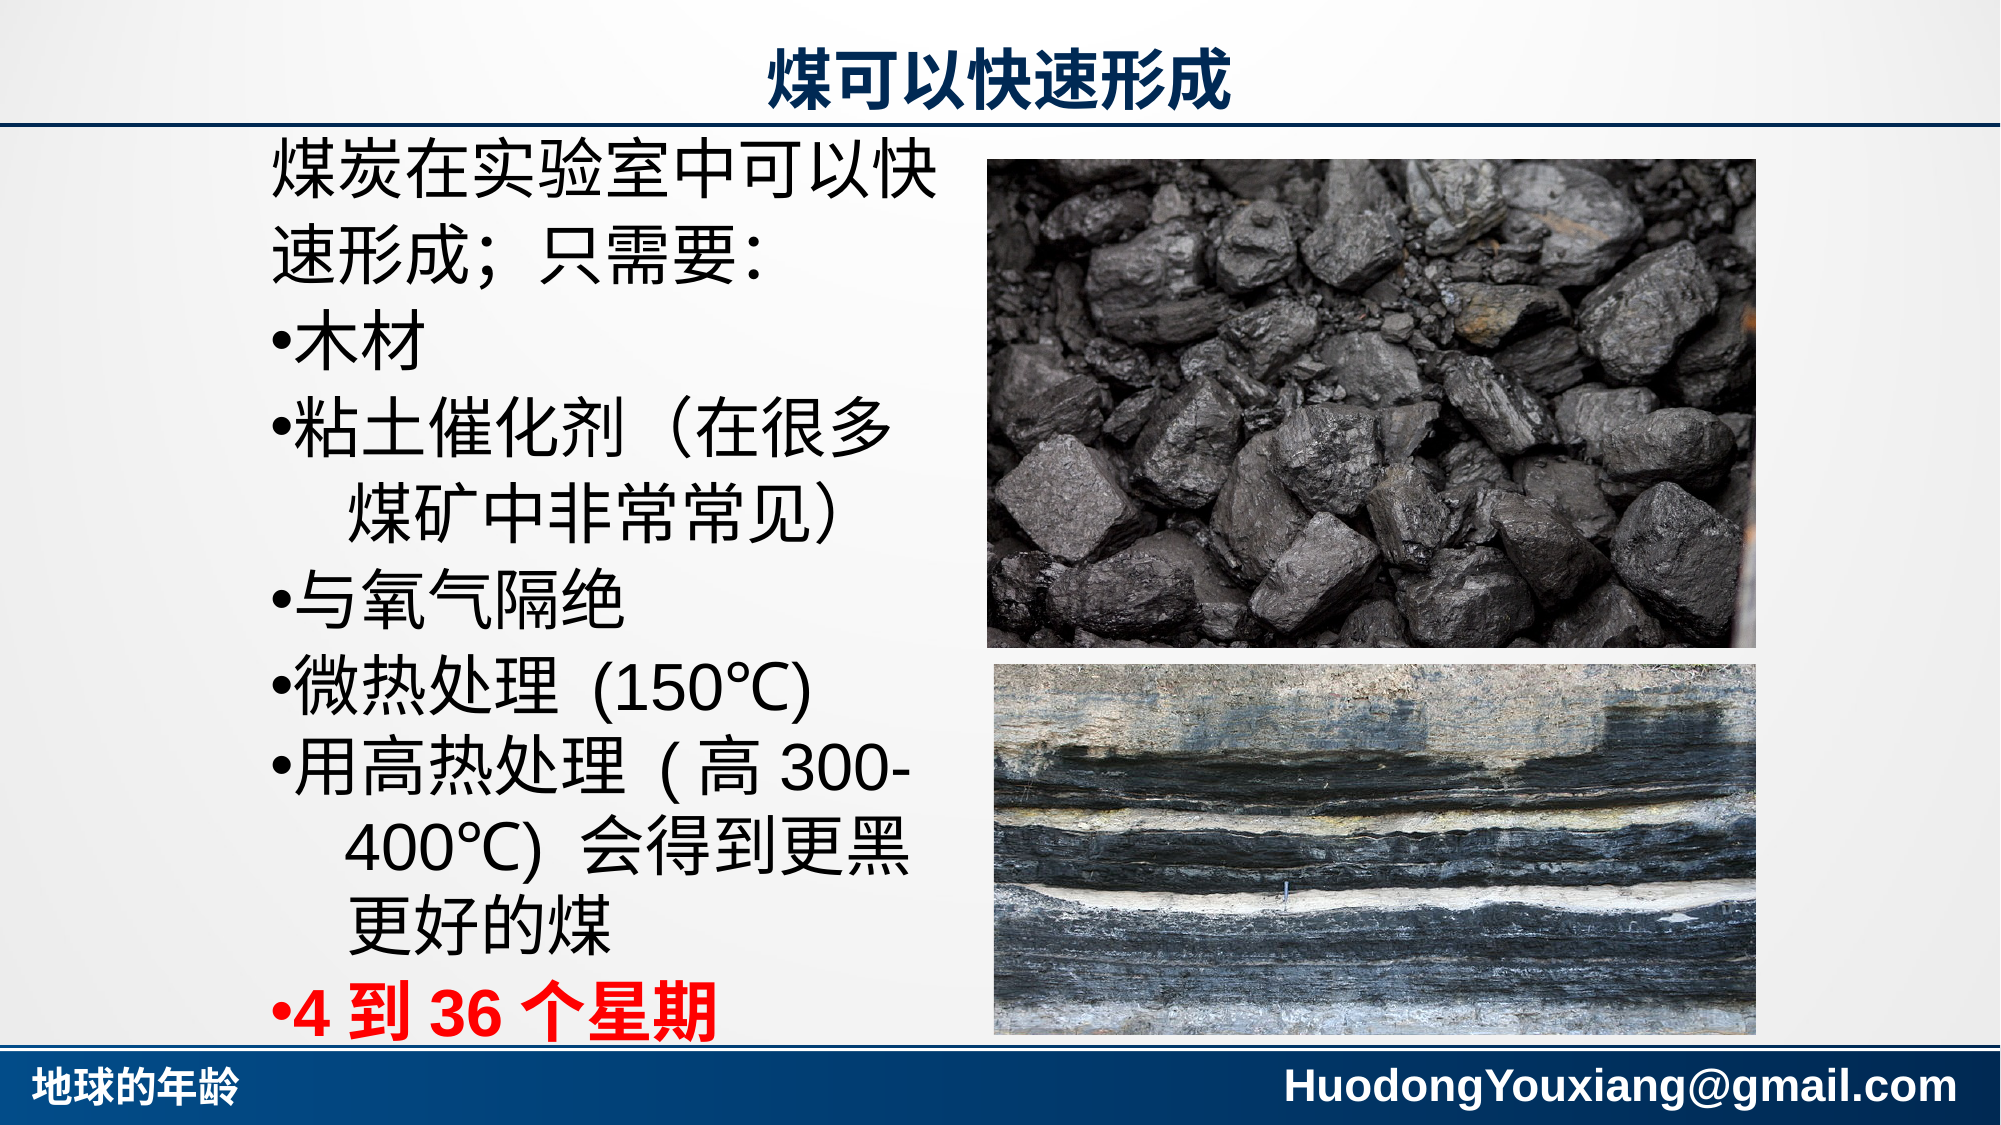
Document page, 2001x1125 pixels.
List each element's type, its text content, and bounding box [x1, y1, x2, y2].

picture [0, 127, 2001, 1125]
title 煤可以快速形成 [0, 30, 2000, 127]
picture [0, 0, 2001, 123]
text_box 煤炭在实验室中可以快 速形成；只需要： 木材 粘土催化剂（在很多 煤矿中非常常见） 与氧气隔绝 微热处理 (150℃) 用高热处理 (高300- 400℃) 会得到更黑 更好的煤 4到36个星期 [255, 119, 1031, 705]
